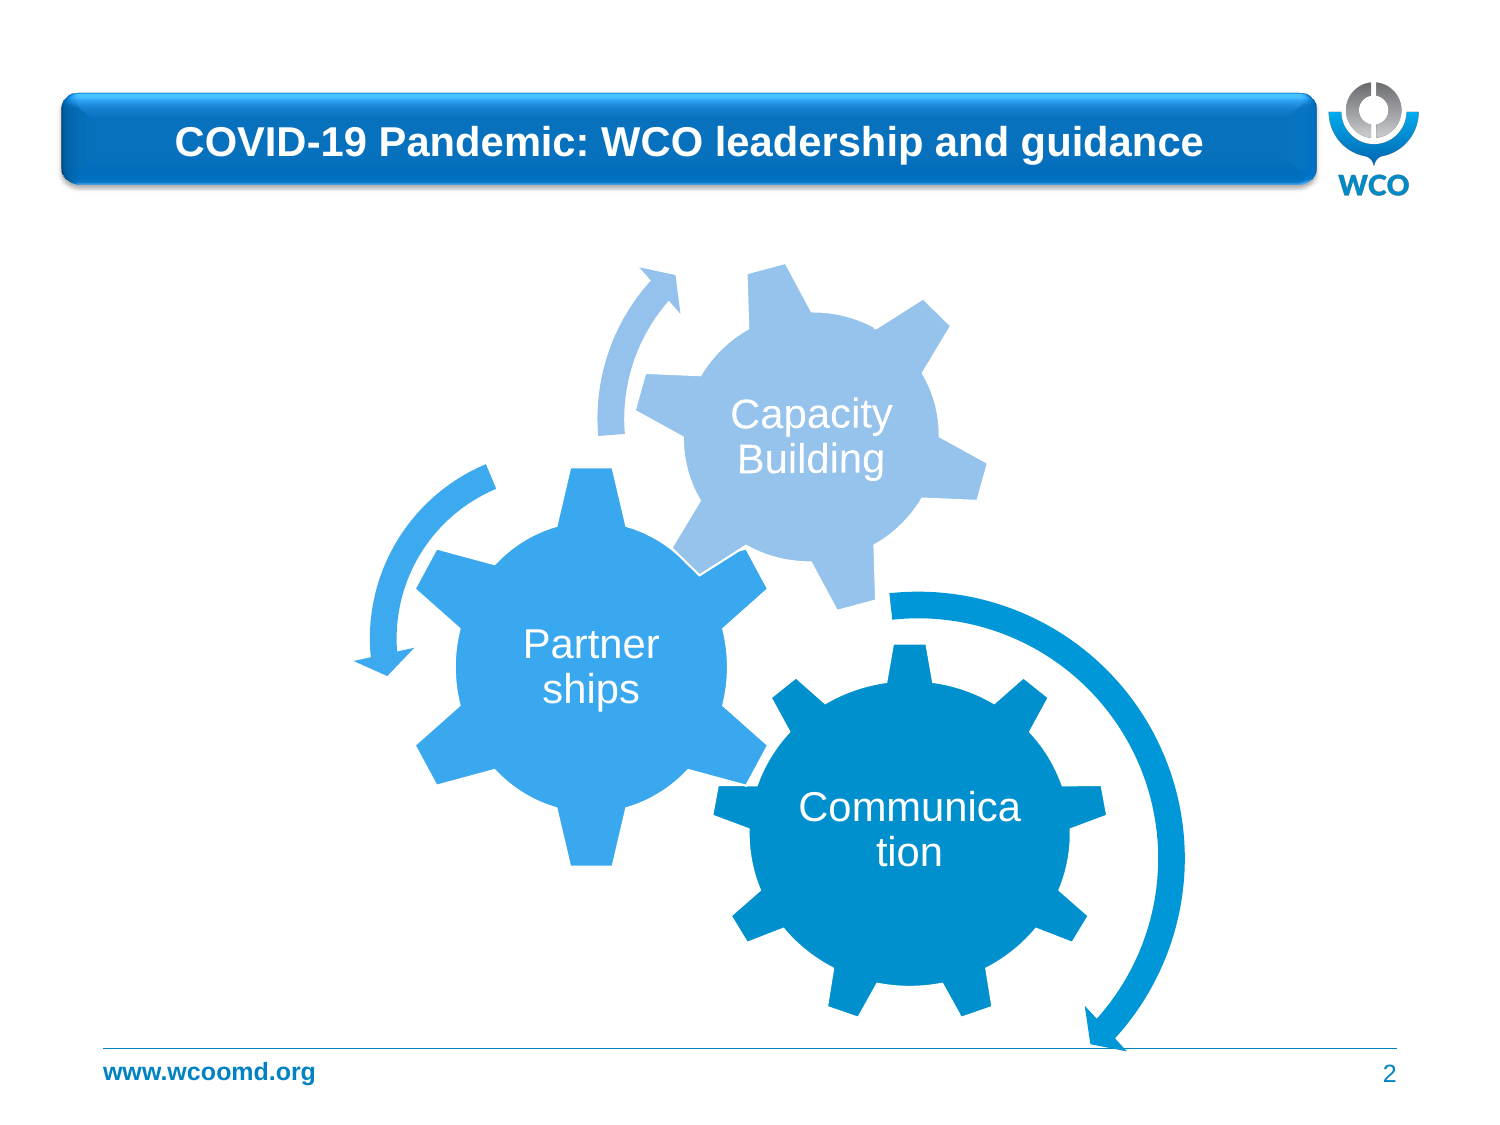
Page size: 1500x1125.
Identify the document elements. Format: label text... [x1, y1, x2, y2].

picture [52, 59, 1431, 209]
slide_number 2 [1301, 1042, 1397, 1103]
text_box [51, 216, 1350, 1026]
